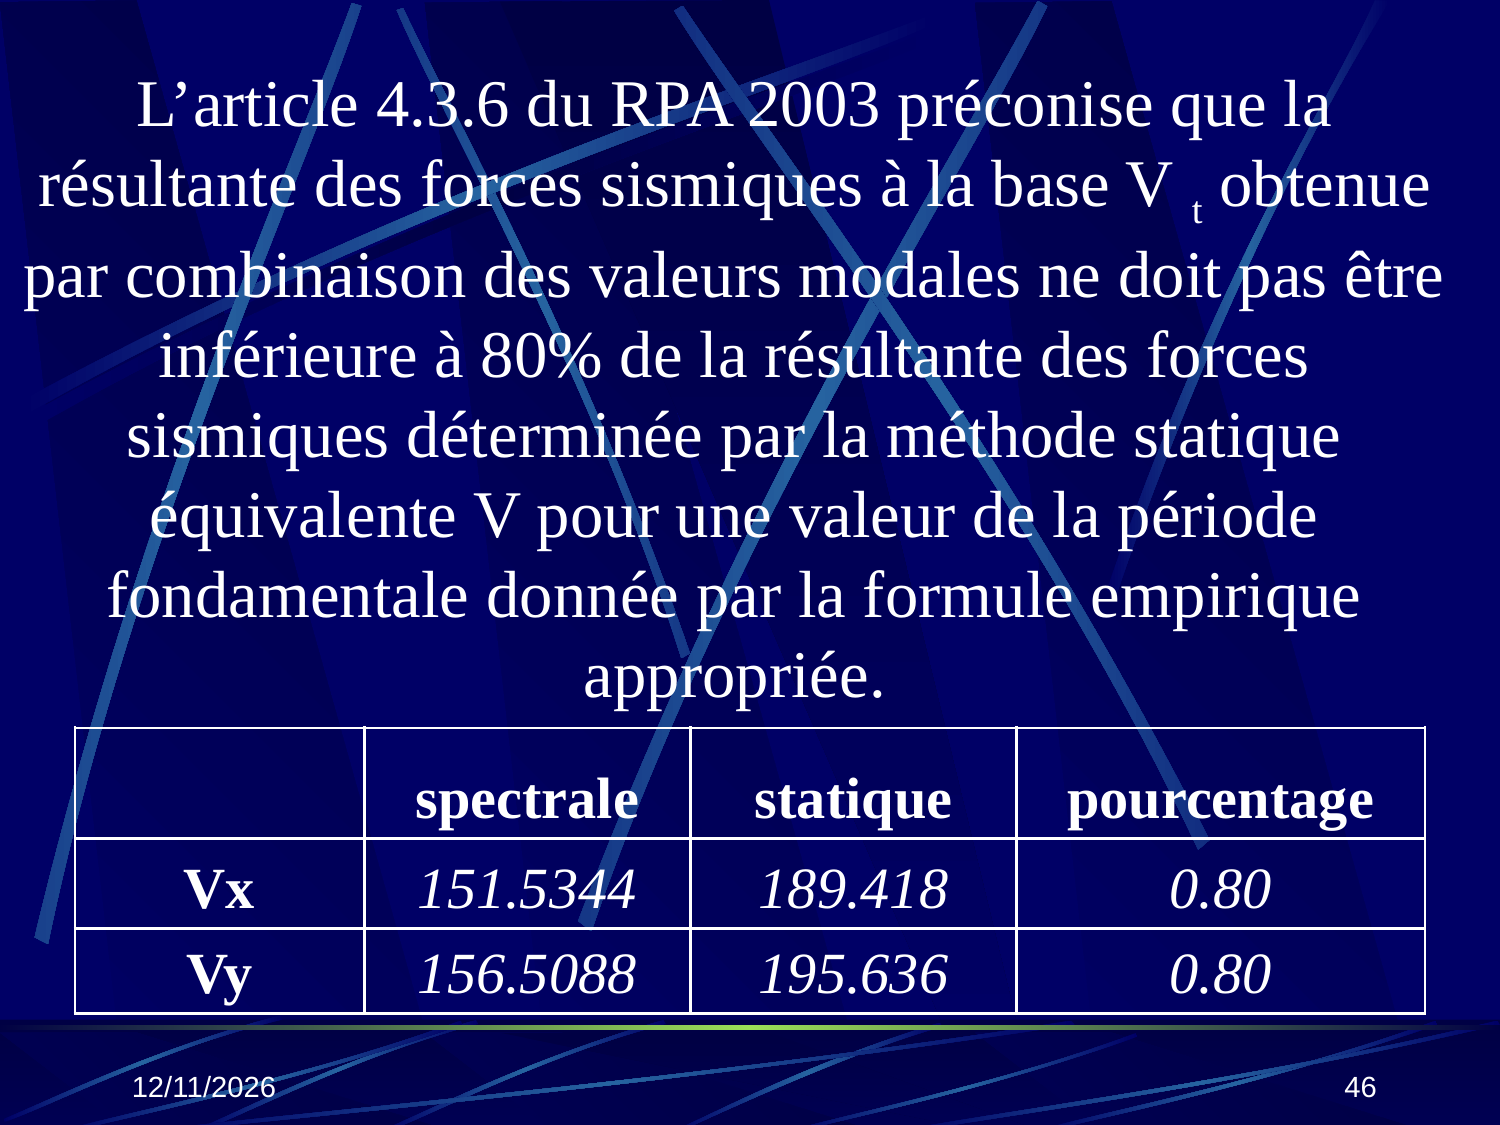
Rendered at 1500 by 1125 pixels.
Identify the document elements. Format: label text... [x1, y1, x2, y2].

table_header statique [692, 729, 1015, 837]
table_cell 156.5088 [366, 930, 689, 1012]
slide_number 46 [1079, 1035, 1392, 1111]
table_cell 195.636 [692, 930, 1015, 1012]
table_header spectrale [366, 729, 689, 837]
table_header [76, 729, 363, 837]
table_cell 189.418 [692, 840, 1015, 927]
table_cell 0.80 [1018, 930, 1424, 1012]
table_cell 0.80 [1018, 840, 1424, 927]
table_cell 151.5344 [366, 840, 689, 927]
title L’article 4.3.6 du RPA 2003 préconise que la résultante des forces sismiques à la base V t obtenue par combinaison des valeurs modales ne doit pas être inférieure à 80% de la résultante des forces sismiques déterminée par la méthode statique équivalente V pour une valeur de la période fondamentale donnée par la formule empirique appropriée. [5, 58, 1465, 713]
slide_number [116, 1035, 430, 1111]
table_header pourcentage [1018, 729, 1424, 837]
table_cell Vx [76, 840, 363, 927]
table_cell Vy [76, 930, 363, 1012]
